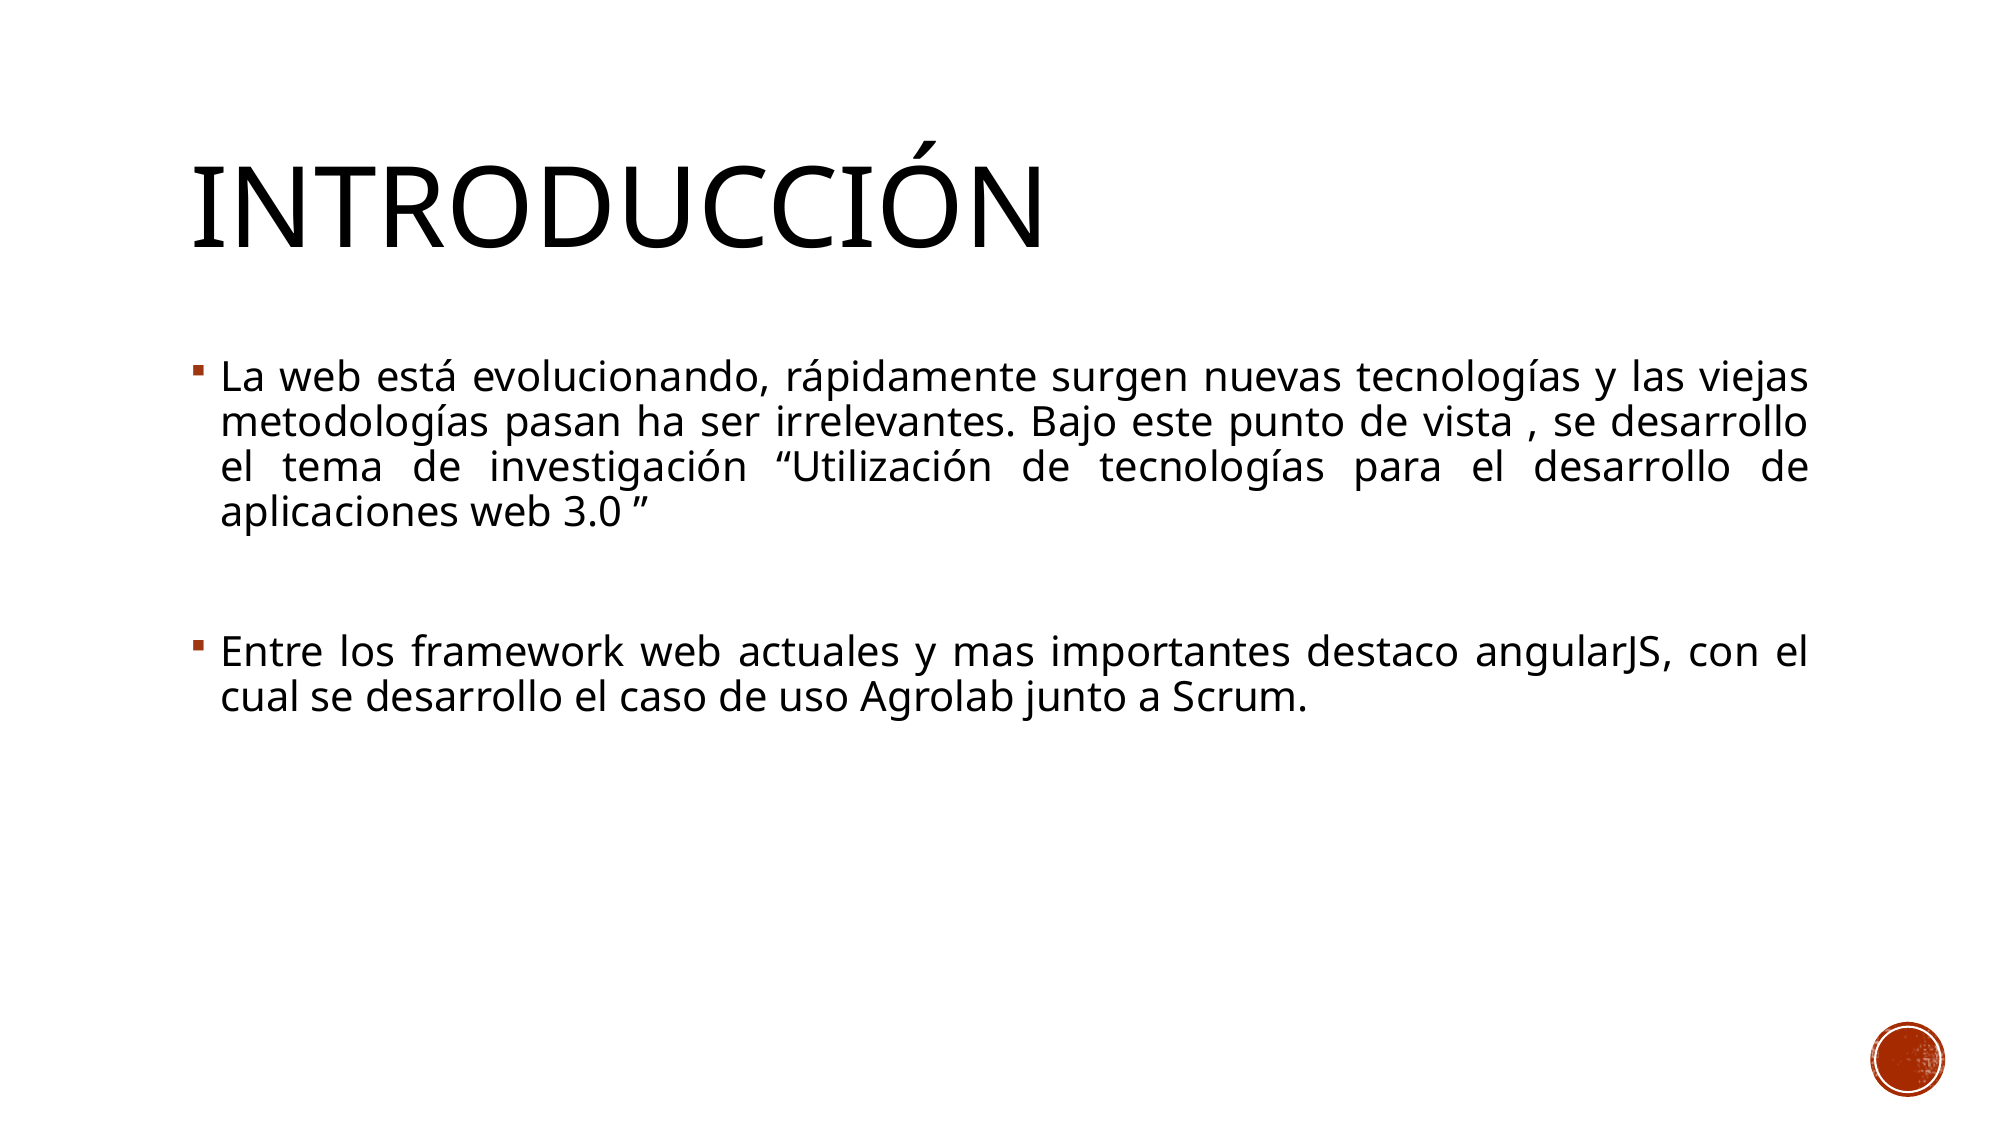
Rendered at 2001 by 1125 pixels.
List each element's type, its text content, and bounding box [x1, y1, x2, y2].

list La web está evolucionando, rápidamente surgen nuevas tecnologías y las viejas metodologías pasan ha ser irrelevantes. Bajo este punto de vista , se desarrollo el tema de investigación “Utilización de tecnologías para el desarrollo de aplicaciones web 3.0 ” Entre los framework web actuales y mas importantes destaco angularJS, con el cual se desarrollo el caso de uso Agrolab junto a Scrum. [175, 348, 1826, 1013]
title introducción [175, 79, 1826, 344]
